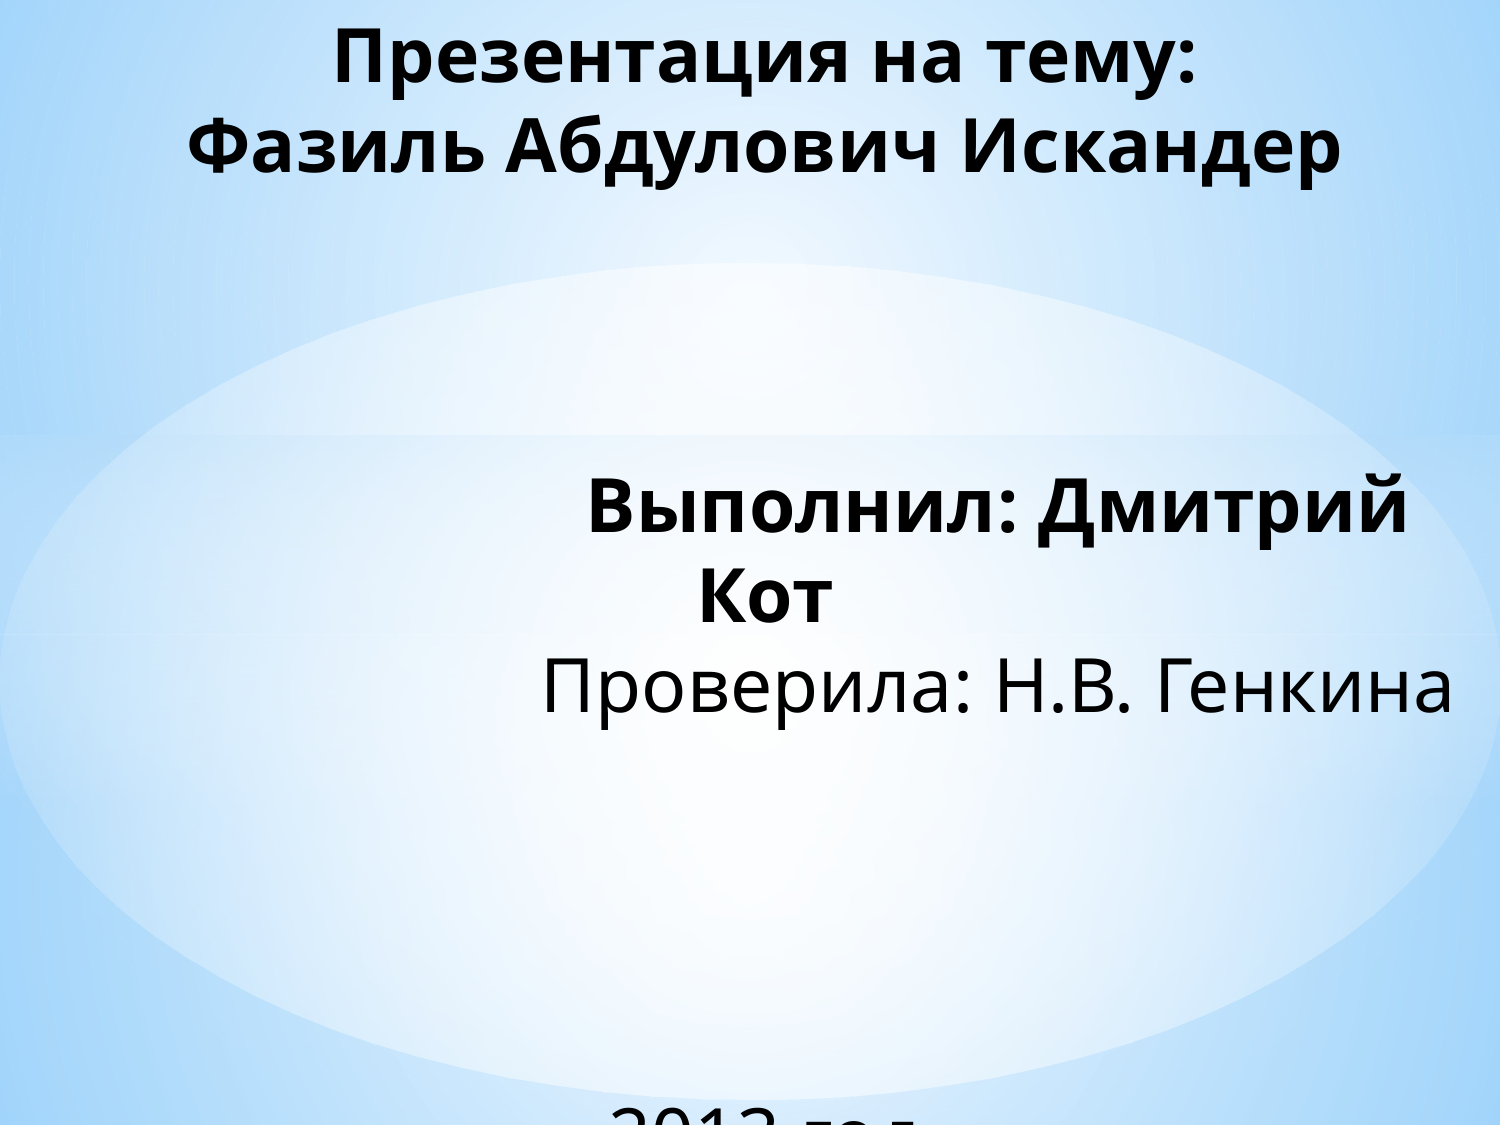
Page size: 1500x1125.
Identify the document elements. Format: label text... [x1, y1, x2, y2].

title Презентация на тему: Фазиль Абдулович Искандер Выполнил: Дмитрий Кот Проверила: Н.В. Генкина 2013 год [0, 0, 1500, 1125]
